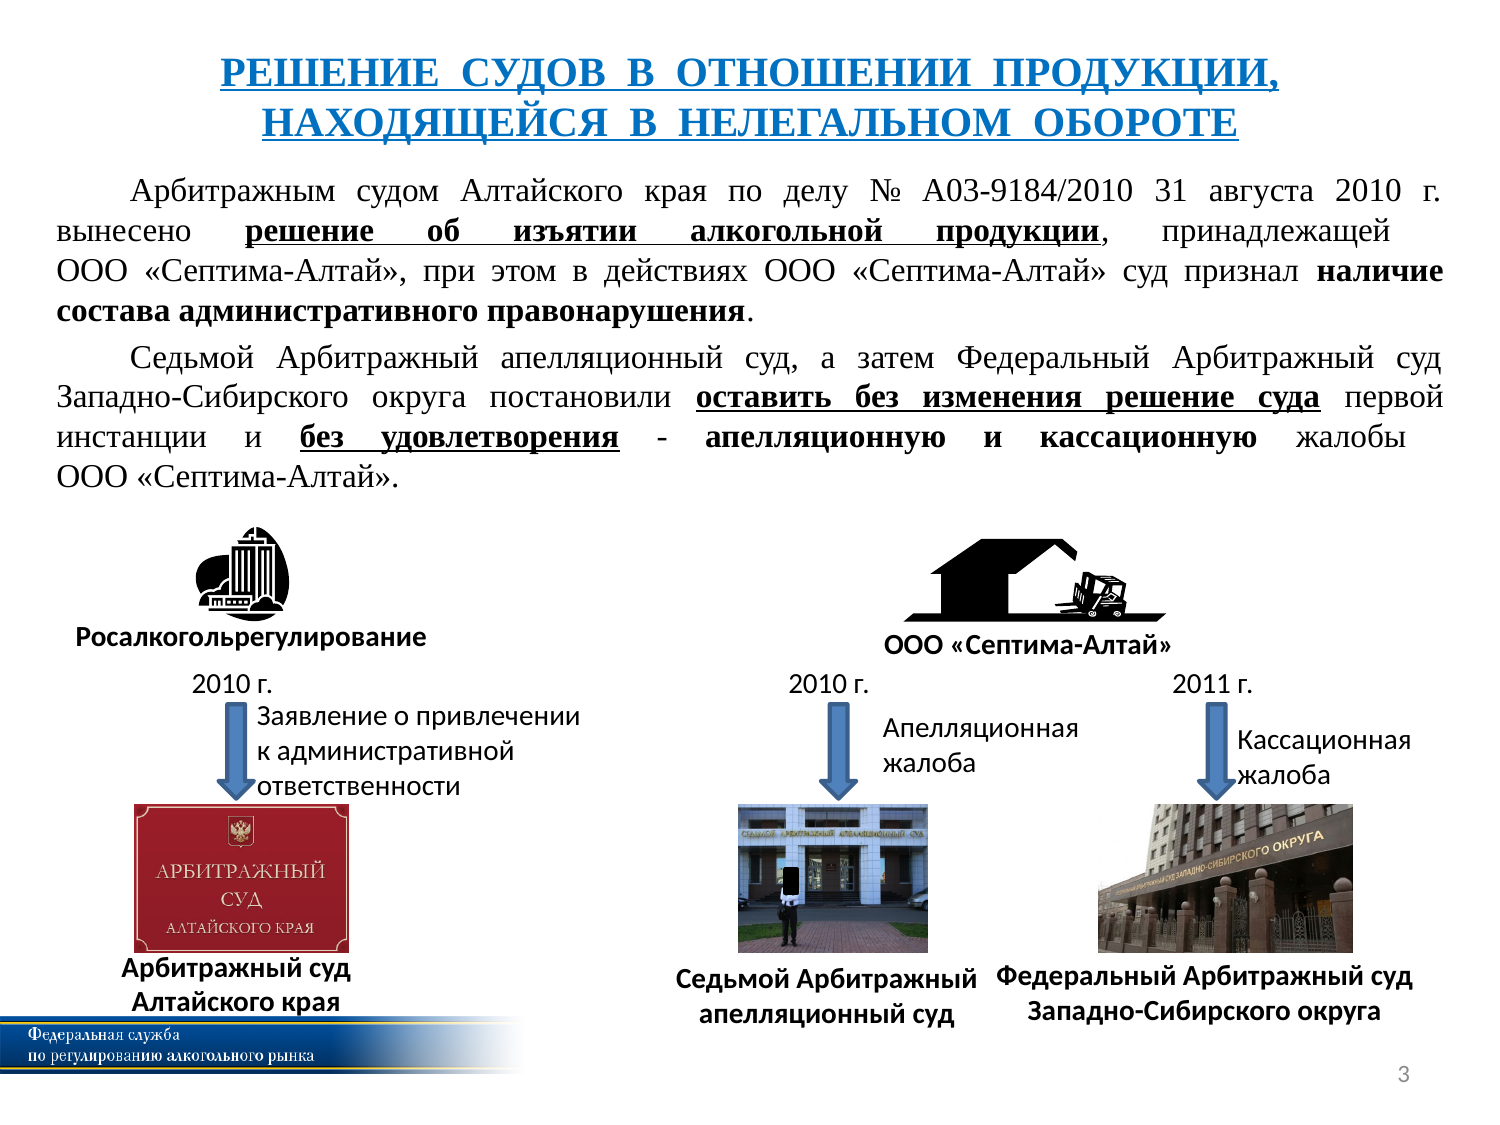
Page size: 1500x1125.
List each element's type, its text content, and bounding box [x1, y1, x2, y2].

list Арбитражным судом Алтайского края по делу № А03-9184/2010 31 августа 2010 г. вынесено решение об изъятии алкогольной продукции, принадлежащей ООО «Септима-Алтай», при этом в действиях ООО «Септима-Алтай» суд признал наличие состава административного правонарушения. Седьмой Арбитражный апелляционный суд, а затем Федеральный Арбитражный суд Западно-Сибирского округа постановили оставить без изменения решение суда первой инстанции и без удовлетворения - апелляционную и кассационную жалобы ООО «Септима-Алтай». [41, 160, 1459, 504]
text_box ООО «Септима-Алтай» [869, 618, 1190, 668]
text_box 2010 г. [176, 656, 289, 707]
text_box [216, 707, 242, 801]
title РЕШЕНИЕ СУДОВ В ОТНОШЕНИИ ПРОДУКЦИИ, НАХОДЯЩЕЙСЯ В НЕЛЕГАЛЬНОМ ОБОРОТЕ [75, 30, 1425, 159]
text_box Федеральный Арбитражный суд Западно-Сибирского округа [950, 949, 1459, 1034]
picture [194, 526, 290, 622]
text_box 2010 г. [773, 656, 900, 707]
text_box Росалкогольрегулирование [60, 609, 443, 660]
text_box Апелляционная жалоба [868, 701, 1105, 786]
picture [134, 804, 349, 953]
text_box Седьмой Арбитражный апелляционный суд [643, 952, 1010, 1037]
text_box Кассационная жалоба [1222, 712, 1435, 798]
text_box [1196, 707, 1228, 801]
picture [1098, 804, 1353, 953]
text_box [818, 707, 859, 801]
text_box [903, 538, 1167, 622]
picture [737, 804, 928, 953]
text_box Заявление о привлечении к административной ответственности [242, 689, 609, 809]
text_box Арбитражный суд Алтайского края [64, 940, 408, 1014]
slide_number 3 [1074, 1042, 1425, 1103]
text_box 2011 г. [1157, 656, 1269, 707]
picture [0, 1016, 603, 1125]
